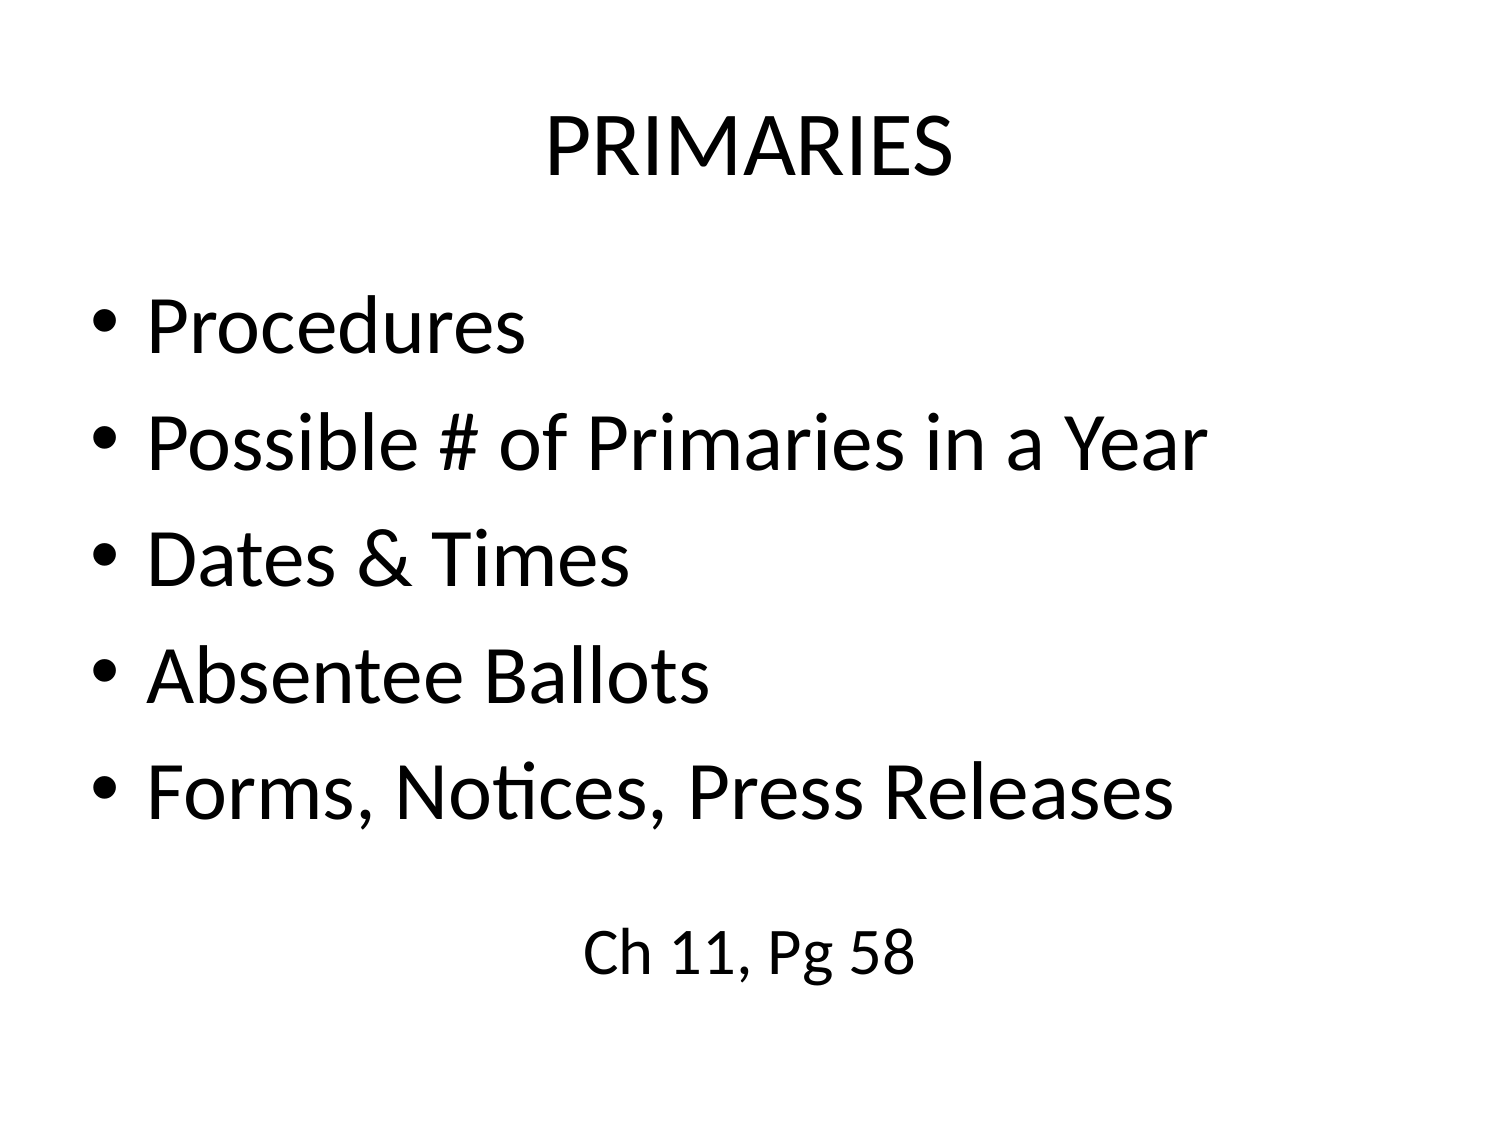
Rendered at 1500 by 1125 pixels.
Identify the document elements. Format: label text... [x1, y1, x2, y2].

list Procedures Possible # of Primaries in a Year Dates & Times Absentee Ballots Forms, Notices, Press Releases Ch 11, Pg 58 [74, 262, 1426, 1006]
title PRIMARIES [74, 44, 1426, 233]
